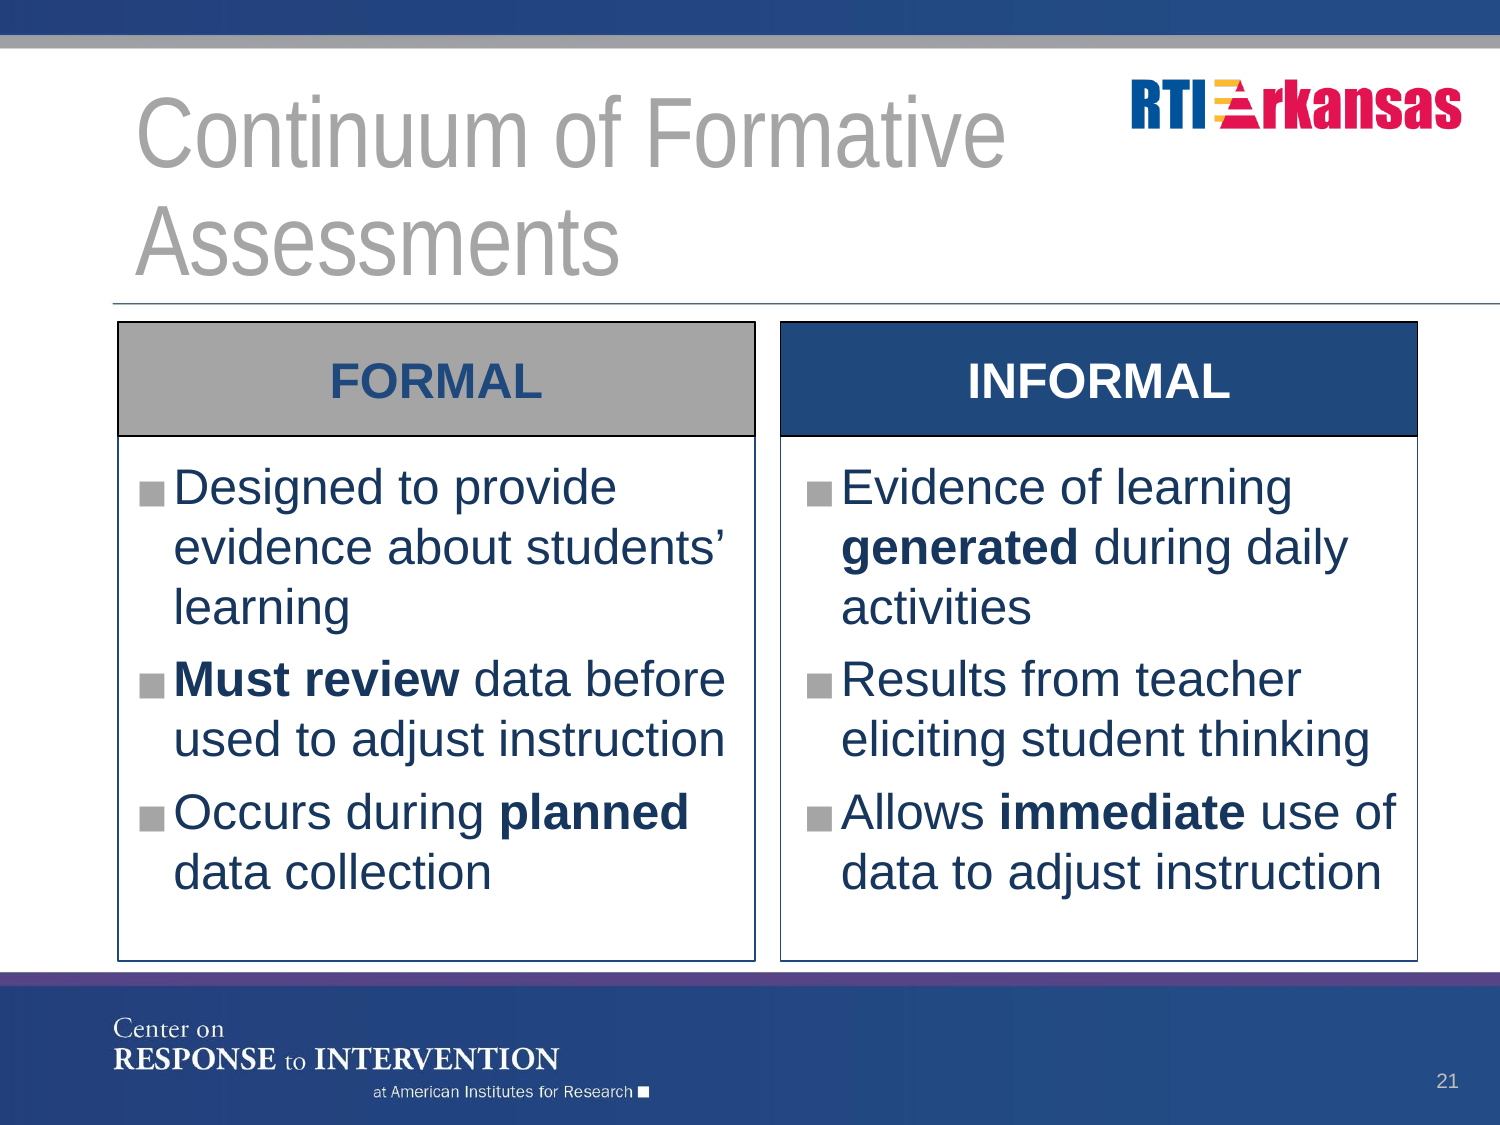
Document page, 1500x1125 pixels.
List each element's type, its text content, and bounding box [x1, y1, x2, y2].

slide_number 21 [1436, 1067, 1462, 1093]
list Designed to provide evidence about students’ learning Must review data before used to adjust instruction Occurs during planned data collection [135, 454, 743, 924]
list Evidence of learning generated during daily activities Results from teacher eliciting student thinking Allows immediate use of data to adjust instruction [802, 454, 1410, 924]
list INFORMAL [780, 322, 1418, 436]
text_box [118, 436, 755, 962]
title Continuum of Formative Assessments [135, 59, 1373, 298]
list FORMAL [118, 322, 755, 436]
text_box [780, 436, 1418, 962]
picture [0, 0, 1500, 1125]
